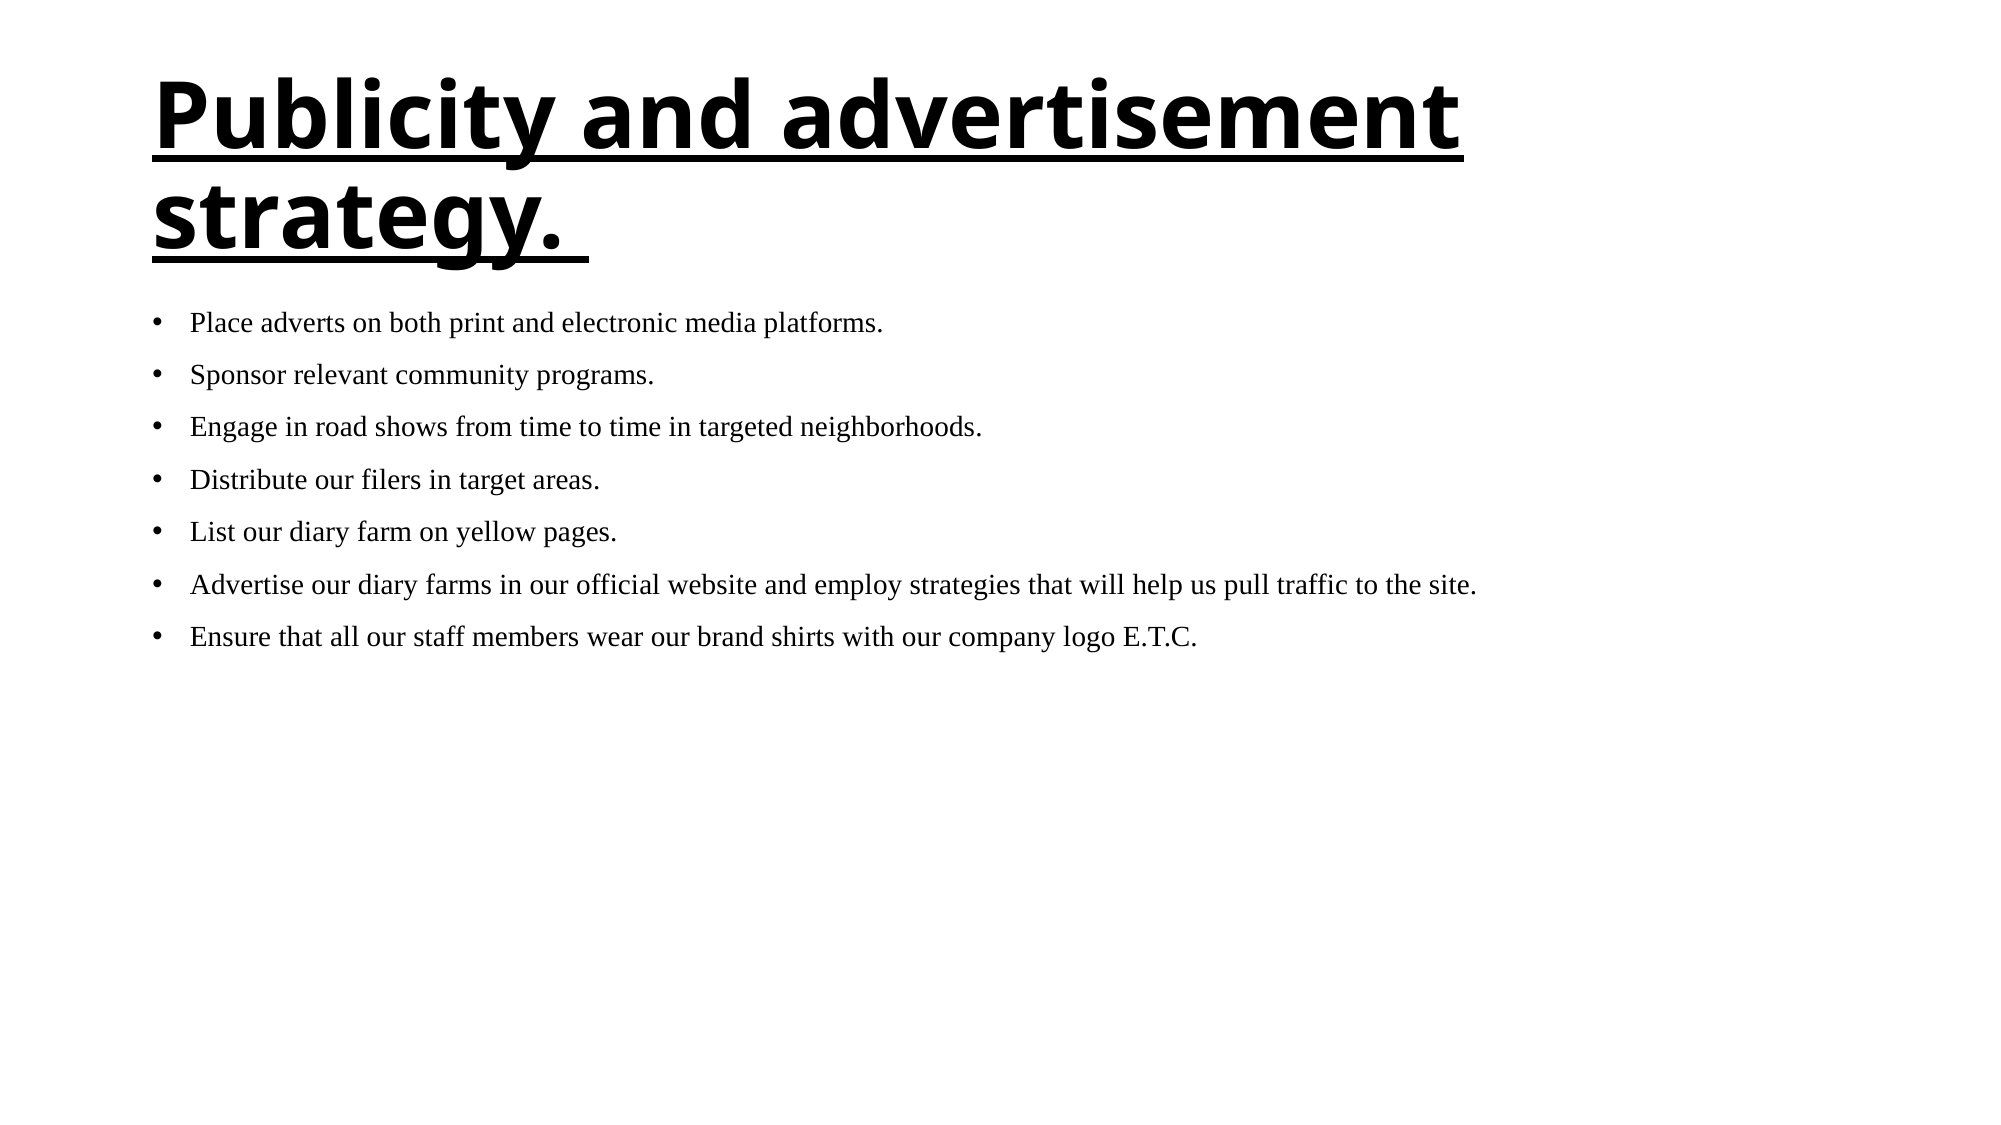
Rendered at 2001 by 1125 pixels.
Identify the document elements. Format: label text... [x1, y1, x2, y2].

list Place adverts on both print and electronic media platforms. Sponsor relevant community programs. Engage in road shows from time to time in targeted neighborhoods. Distribute our filers in target areas. List our diary farm on yellow pages. Advertise our diary farms in our official website and employ strategies that will help us pull traffic to the site. Ensure that all our staff members wear our brand shirts with our company logo E.T.C. [137, 299, 1863, 1014]
title Publicity and advertisement strategy. [137, 59, 1863, 278]
